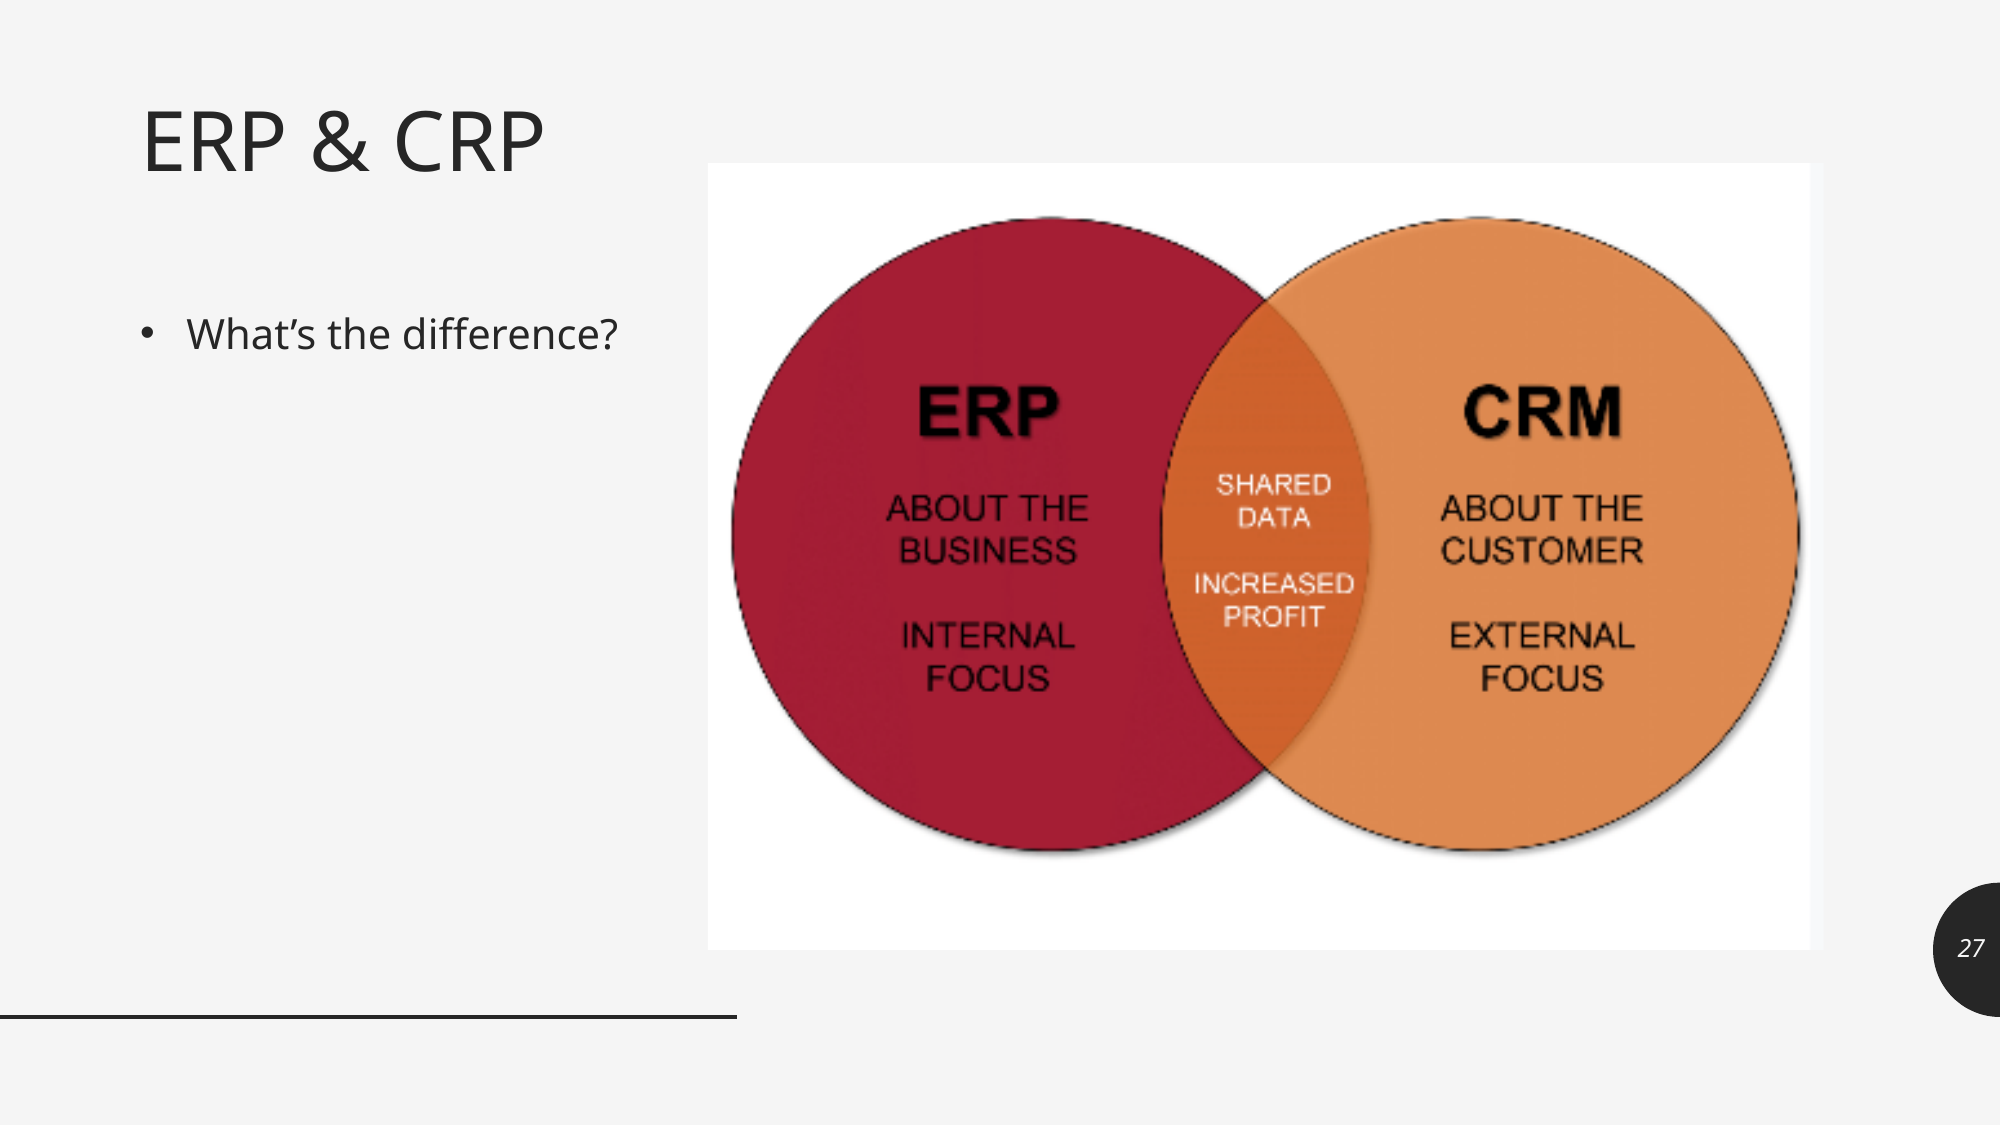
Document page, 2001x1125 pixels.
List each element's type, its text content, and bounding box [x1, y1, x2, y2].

slide_number 27 [1933, 919, 2000, 980]
title ERP & CRP [125, 91, 1061, 293]
picture [707, 163, 1824, 950]
list What’s the difference? [125, 293, 708, 980]
